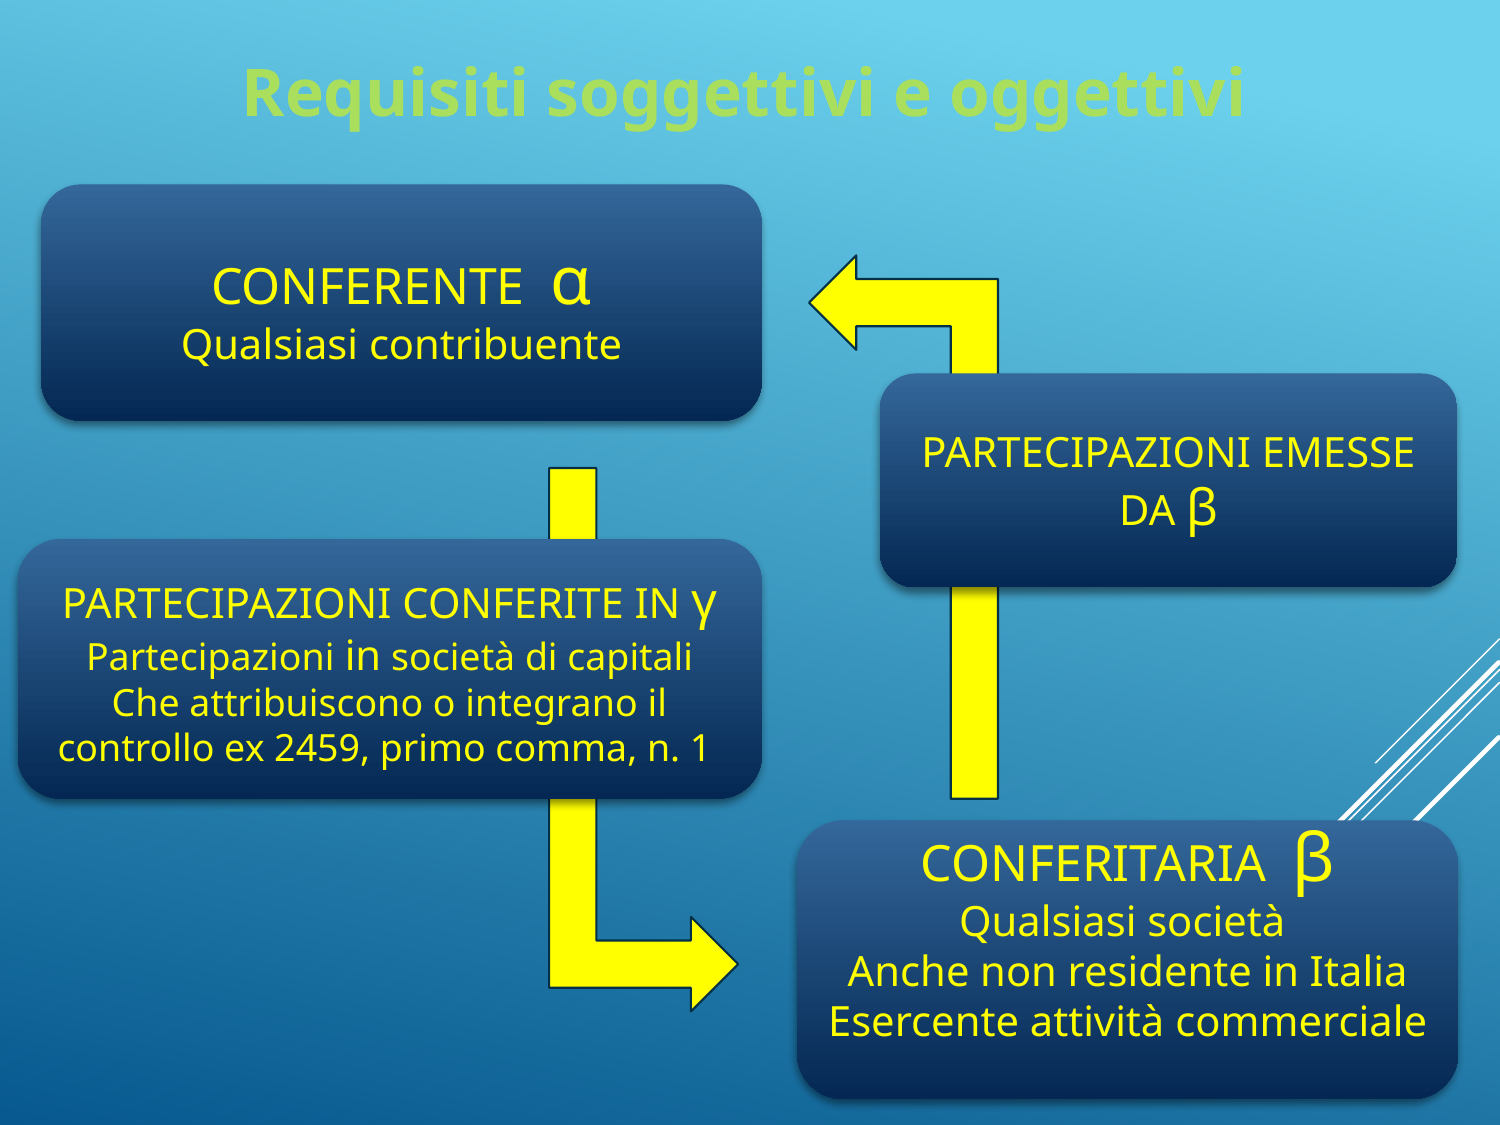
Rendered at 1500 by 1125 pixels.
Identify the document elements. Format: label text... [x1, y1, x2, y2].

text_box [548, 810, 739, 1013]
text_box CONFERITARIA β Qualsiasi società Anche non residente in Italia Esercente attività commerciale [796, 820, 1459, 1100]
text_box PARTECIPAZIONI EMESSE DA β [879, 373, 1458, 588]
text_box [949, 602, 1000, 800]
text_box [548, 466, 598, 538]
text_box [808, 254, 1000, 373]
text_box PARTECIPAZIONI CONFERITE IN γ Partecipazioni in società di capitali Che attribuiscono o integrano il controllo ex 2459, primo comma, n. 1 [17, 538, 762, 799]
text_box CONFERENTE α Qualsiasi contribuente [41, 184, 762, 421]
title Requisiti soggettivi e oggettivi [29, 42, 1459, 138]
